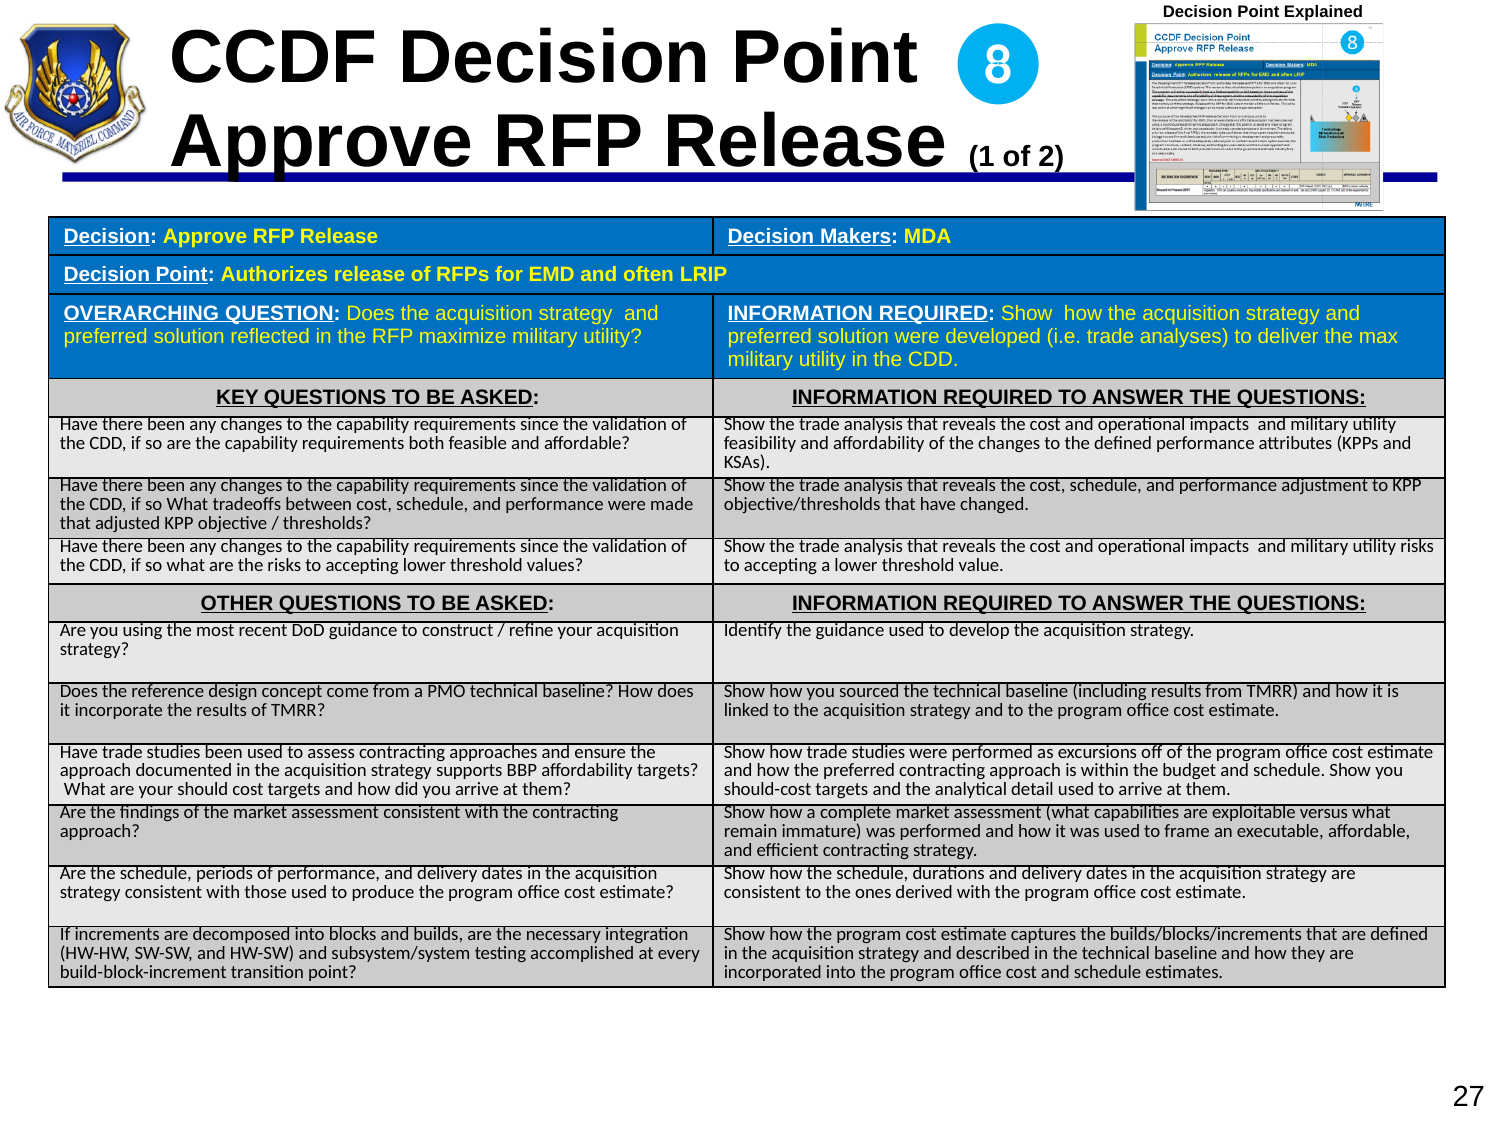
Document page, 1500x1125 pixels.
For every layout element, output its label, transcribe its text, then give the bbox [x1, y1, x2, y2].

table_cell Are you using the most recent DoD guidance to construct / refine your acquisition strategy? [49, 623, 712, 682]
table_cell Show how a complete market assessment (what capabilities are exploitable versus what remain immature) was performed and how it was used to frame an executable, affordable, and efficient contracting strategy. [714, 806, 1444, 865]
table_cell INFORMATION REQUIRED: Show how the acquisition strategy and preferred solution were developed (i.e. trade analyses) to deliver the max military utility in the CDD. [714, 295, 1444, 378]
table_cell Identify the guidance used to develop the acquisition strategy. [714, 623, 1444, 682]
slide_number 27 [1149, 1069, 1500, 1125]
table_cell Show the trade analysis that reveals the cost and operational impacts and military utility feasibility and affordability of the changes to the defined performance attributes (KPPs and KSAs). [714, 418, 1444, 477]
table_cell Show how trade studies were performed as excursions off of the program office cost estimate and how the preferred contracting approach is within the budget and schedule. Show you should-cost targets and the analytical detail used to arrive at them. [714, 745, 1444, 804]
table_cell If increments are decomposed into blocks and builds, are the necessary integration (HW-HW, SW-SW, and HW-SW) and subsystem/system testing accomplished at every build-block-increment transition point? [49, 927, 712, 986]
table_cell Are the findings of the market assessment consistent with the contracting approach? [49, 806, 712, 865]
table_cell OTHER QUESTIONS TO BE ASKED: [49, 585, 712, 621]
table_cell OVERARCHING QUESTION: Does the acquisition strategy and preferred solution reflected in the RFP maximize military utility? [49, 295, 712, 378]
table_cell INFORMATION REQUIRED TO ANSWER THE QUESTIONS: [714, 585, 1444, 621]
table_header Decision: Approve RFP Release [49, 218, 712, 254]
table_header Decision Makers: MDA [714, 218, 1444, 254]
table_cell Are the schedule, periods of performance, and delivery dates in the acquisition strategy consistent with those used to produce the program office cost estimate? [49, 867, 712, 926]
table_cell Show how the program cost estimate captures the builds/blocks/increments that are defined in the acquisition strategy and described in the technical baseline and how they are incorporated into the program office cost and schedule estimates. [714, 927, 1444, 986]
text_box ❽ [929, 0, 1070, 114]
table_cell Does the reference design concept come from a PMO technical baseline? How does it incorporate the results of TMRR? [49, 684, 712, 743]
table_cell Show the trade analysis that reveals the cost and operational impacts and military utility risks to accepting a lower threshold value. [714, 539, 1444, 583]
table_cell Show the trade analysis that reveals the cost, schedule, and performance adjustment to KPP objective/thresholds that have changed. [714, 479, 1444, 538]
text_box Decision Point Explained [1148, 0, 1379, 21]
table_cell Show how the schedule, durations and delivery dates in the acquisition strategy are consistent to the ones derived with the program office cost estimate. [714, 867, 1444, 926]
table_cell KEY QUESTIONS TO BE ASKED: [49, 379, 712, 416]
table_cell Show how you sourced the technical baseline (including results from TMRR) and how it is linked to the acquisition strategy and to the program office cost estimate. [714, 684, 1444, 743]
table_cell Have there been any changes to the capability requirements since the validation of the CDD, if so are the capability requirements both feasible and affordable? [49, 418, 712, 477]
table_cell Have trade studies been used to assess contracting approaches and ensure the approach documented in the acquisition strategy supports BBP affordability targets? What are your should cost targets and how did you arrive at them? [49, 745, 712, 804]
table_cell Have there been any changes to the capability requirements since the validation of the CDD, if so what are the risks to accepting lower threshold values? [49, 539, 712, 583]
title CCDF Decision Point Approve RFP Release (1 of 2) [154, 19, 1148, 176]
table_cell Have there been any changes to the capability requirements since the validation of the CDD, if so What tradeoffs between cost, schedule, and performance were made that adjusted KPP objective / thresholds? [49, 479, 712, 538]
table_cell INFORMATION REQUIRED TO ANSWER THE QUESTIONS: [714, 379, 1444, 416]
table_cell Decision Point: Authorizes release of RFPs for EMD and often LRIP [49, 256, 1444, 293]
picture [1134, 23, 1384, 212]
picture [0, 18, 149, 168]
